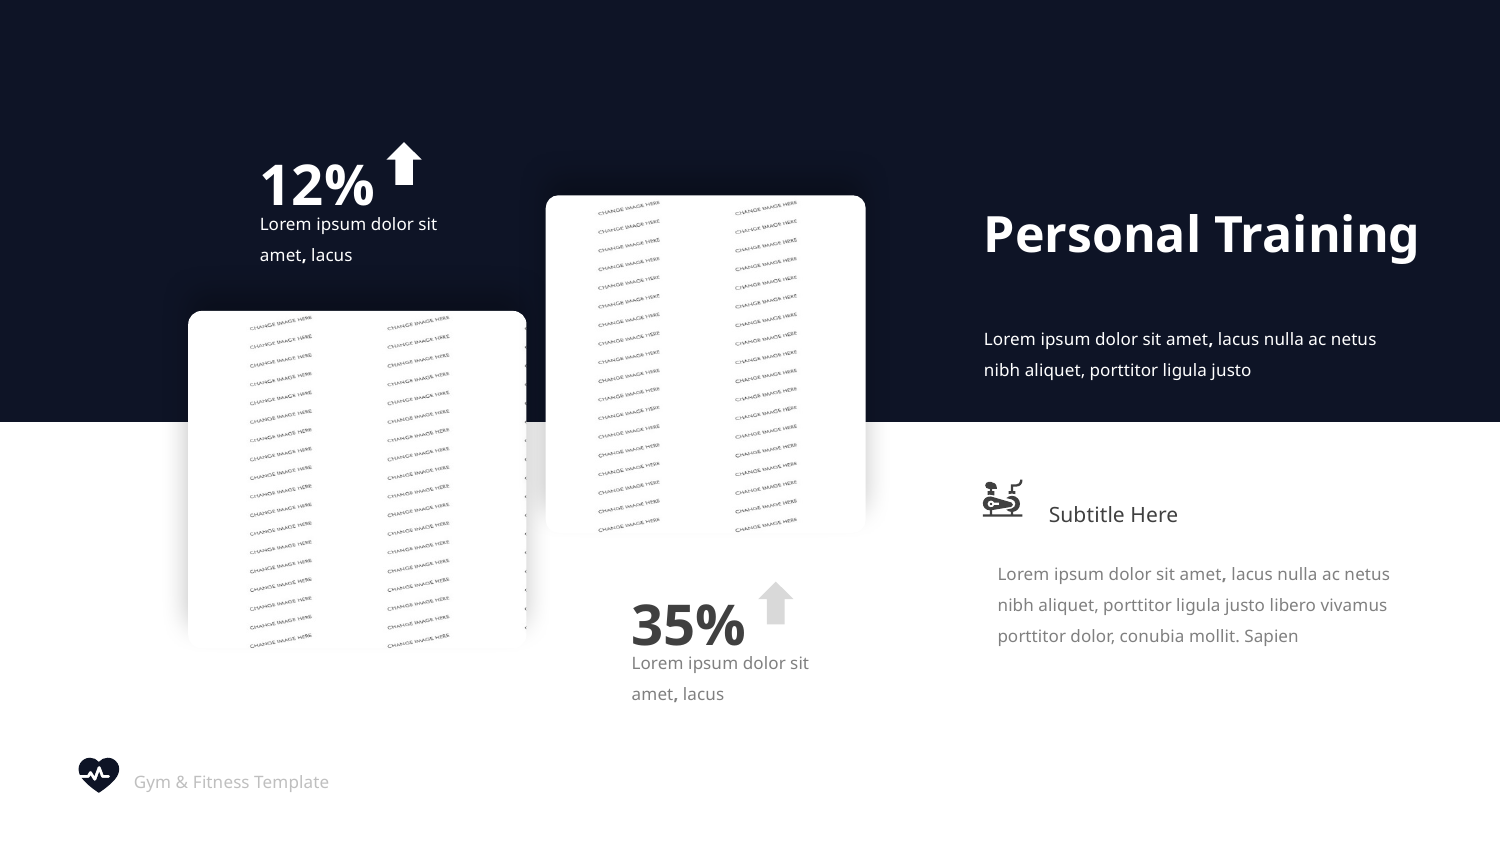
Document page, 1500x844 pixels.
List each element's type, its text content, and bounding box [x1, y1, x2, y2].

text_box Lorem ipsum dolor sit amet, lacus nulla ac netus nibh aliquet, porttitor ligula justo [969, 310, 1409, 388]
picture [545, 195, 866, 533]
text_box Personal Training [969, 195, 1500, 270]
text_box 12% [245, 108, 392, 195]
text_box [78, 757, 119, 793]
text_box Lorem ipsum dolor sit amet, lacus [245, 195, 494, 272]
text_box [982, 479, 1023, 517]
text_box Lorem ipsum dolor sit amet, lacus nulla ac netus nibh aliquet, porttitor ligula justo libero vivamus porttitor dolor, conubia mollit. Sapien [982, 545, 1409, 653]
text_box [383, 140, 425, 186]
text_box Lorem ipsum dolor sit amet, lacus [616, 634, 866, 712]
text_box Subtitle Here [1034, 481, 1309, 534]
text_box Gym & Fitness Template [119, 753, 402, 800]
text_box 35% [616, 547, 764, 634]
picture [188, 310, 527, 649]
text_box [755, 580, 796, 626]
